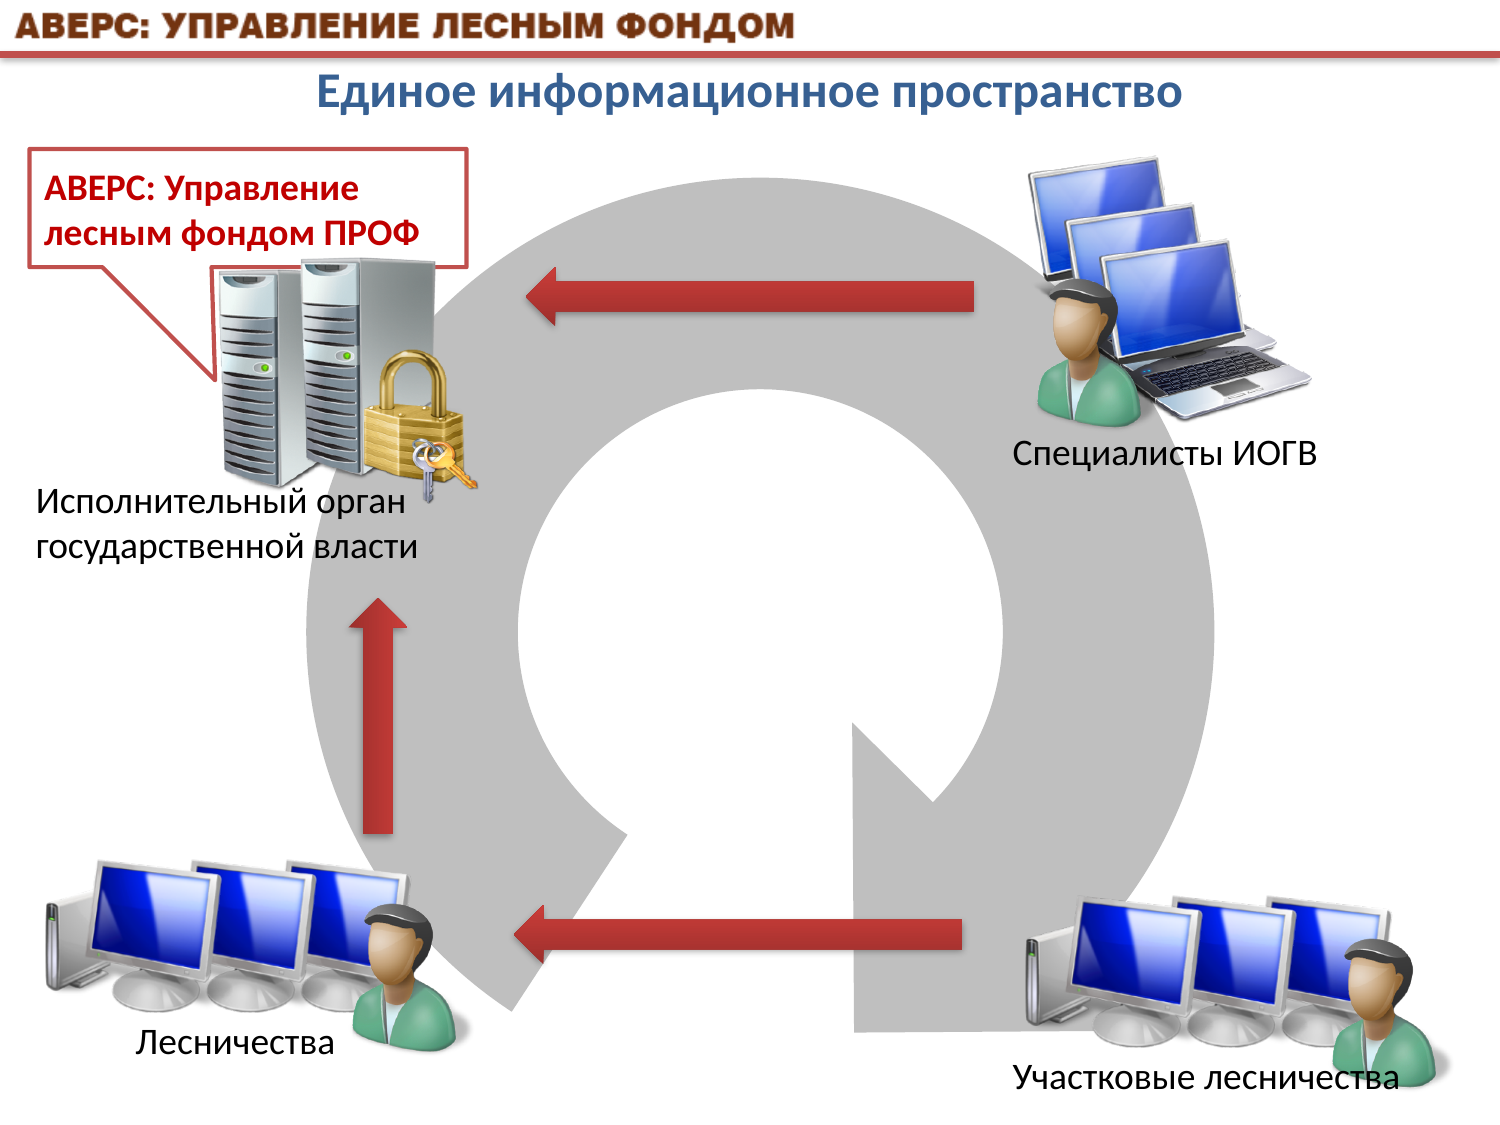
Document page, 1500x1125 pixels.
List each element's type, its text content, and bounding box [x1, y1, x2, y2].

text_box Единое информационное пространство [814, 49, 1500, 54]
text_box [997, 125, 1341, 482]
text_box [359, 349, 479, 504]
text_box Исполнительный орган государственной власти [21, 468, 455, 573]
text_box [218, 257, 464, 492]
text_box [41, 820, 475, 1071]
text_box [997, 855, 1459, 1107]
text_box АВЕРС: Управление лесным фондом ПРОФ [27, 146, 469, 382]
text_box [513, 905, 963, 965]
text_box [348, 597, 408, 819]
text_box [525, 267, 975, 327]
text_box [306, 177, 1215, 1033]
picture [7, 7, 810, 52]
text_box Единое информационное пространство [0, 60, 1500, 125]
